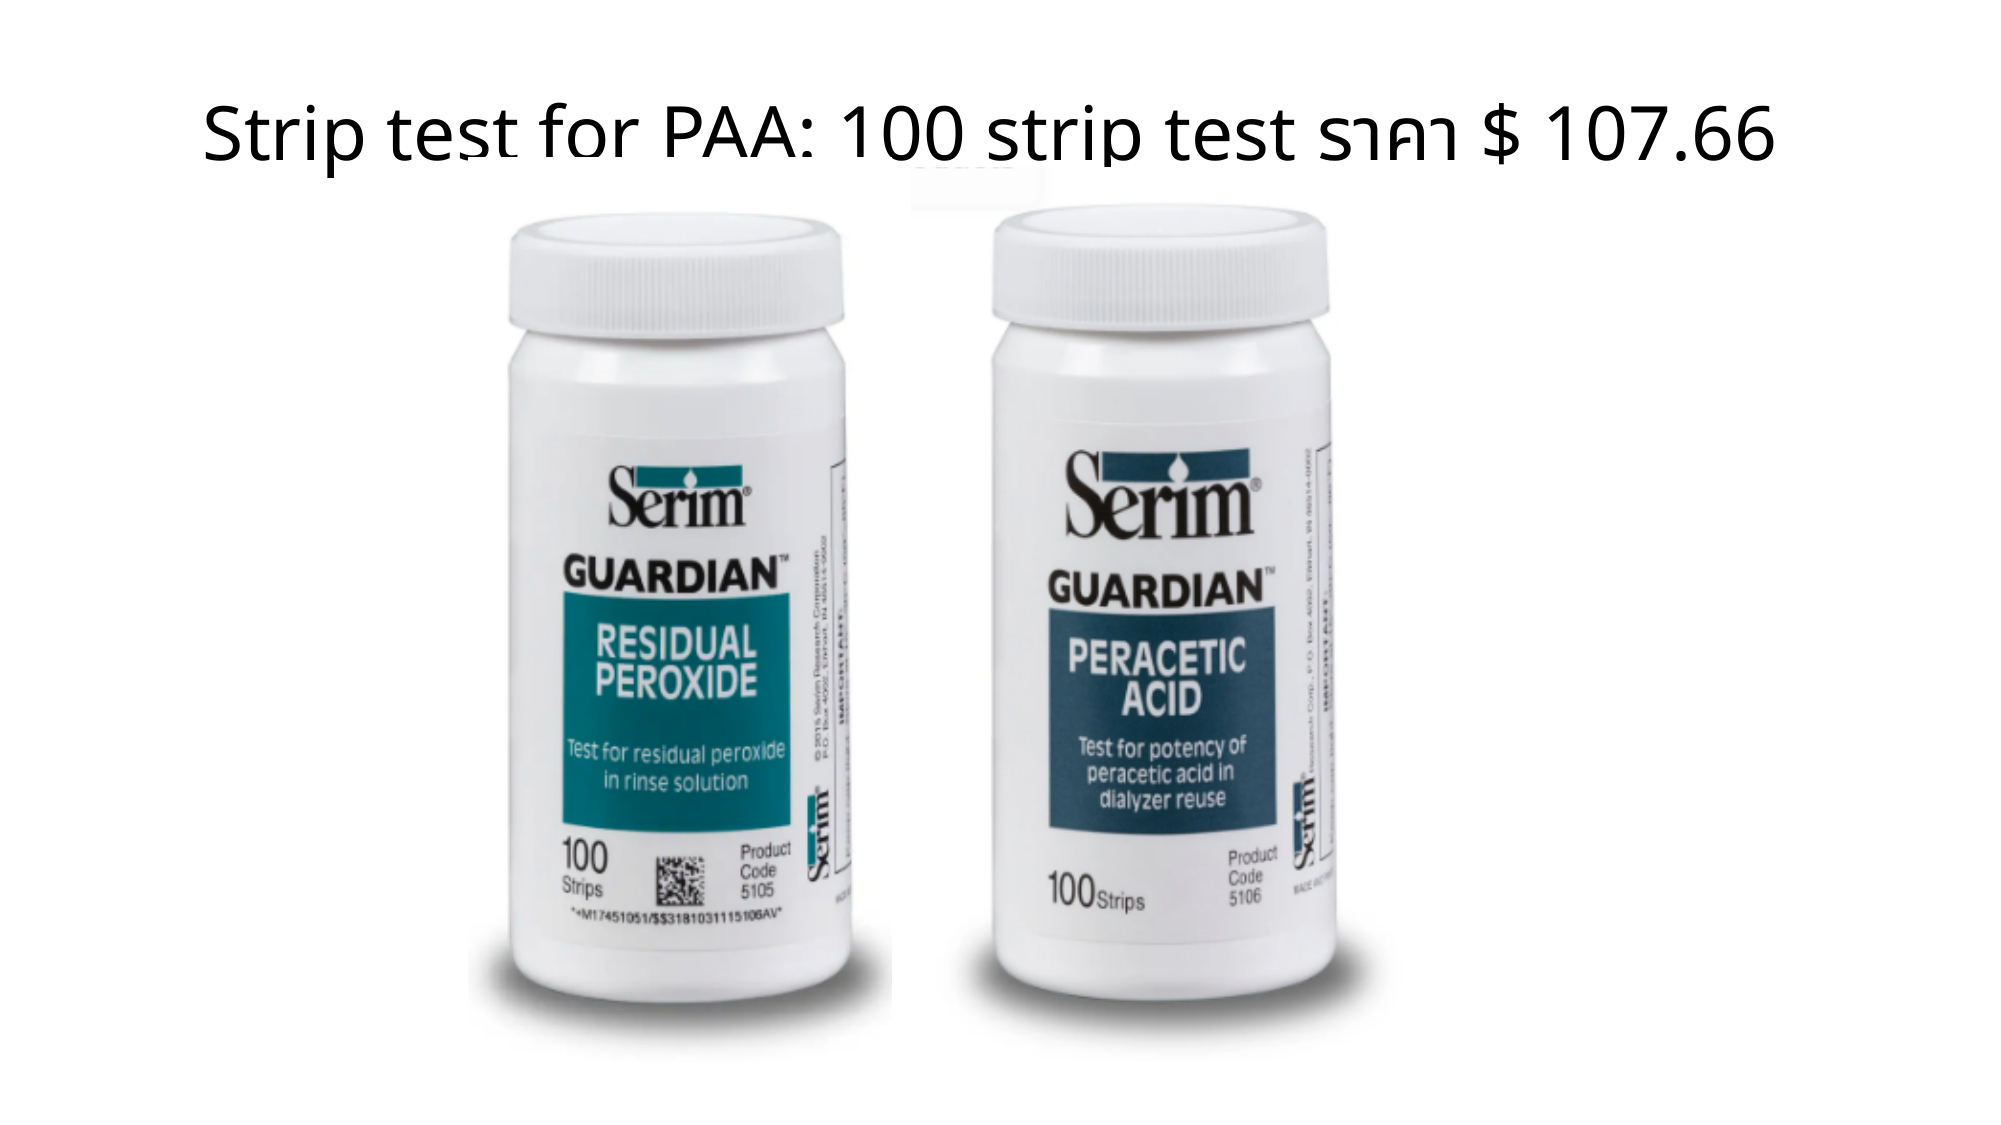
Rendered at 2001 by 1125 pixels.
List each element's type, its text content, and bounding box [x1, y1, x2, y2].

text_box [468, 157, 1435, 1062]
text_box Strip test for PAA: 100 strip test ราคา $ 107.66 [0, 32, 2000, 183]
